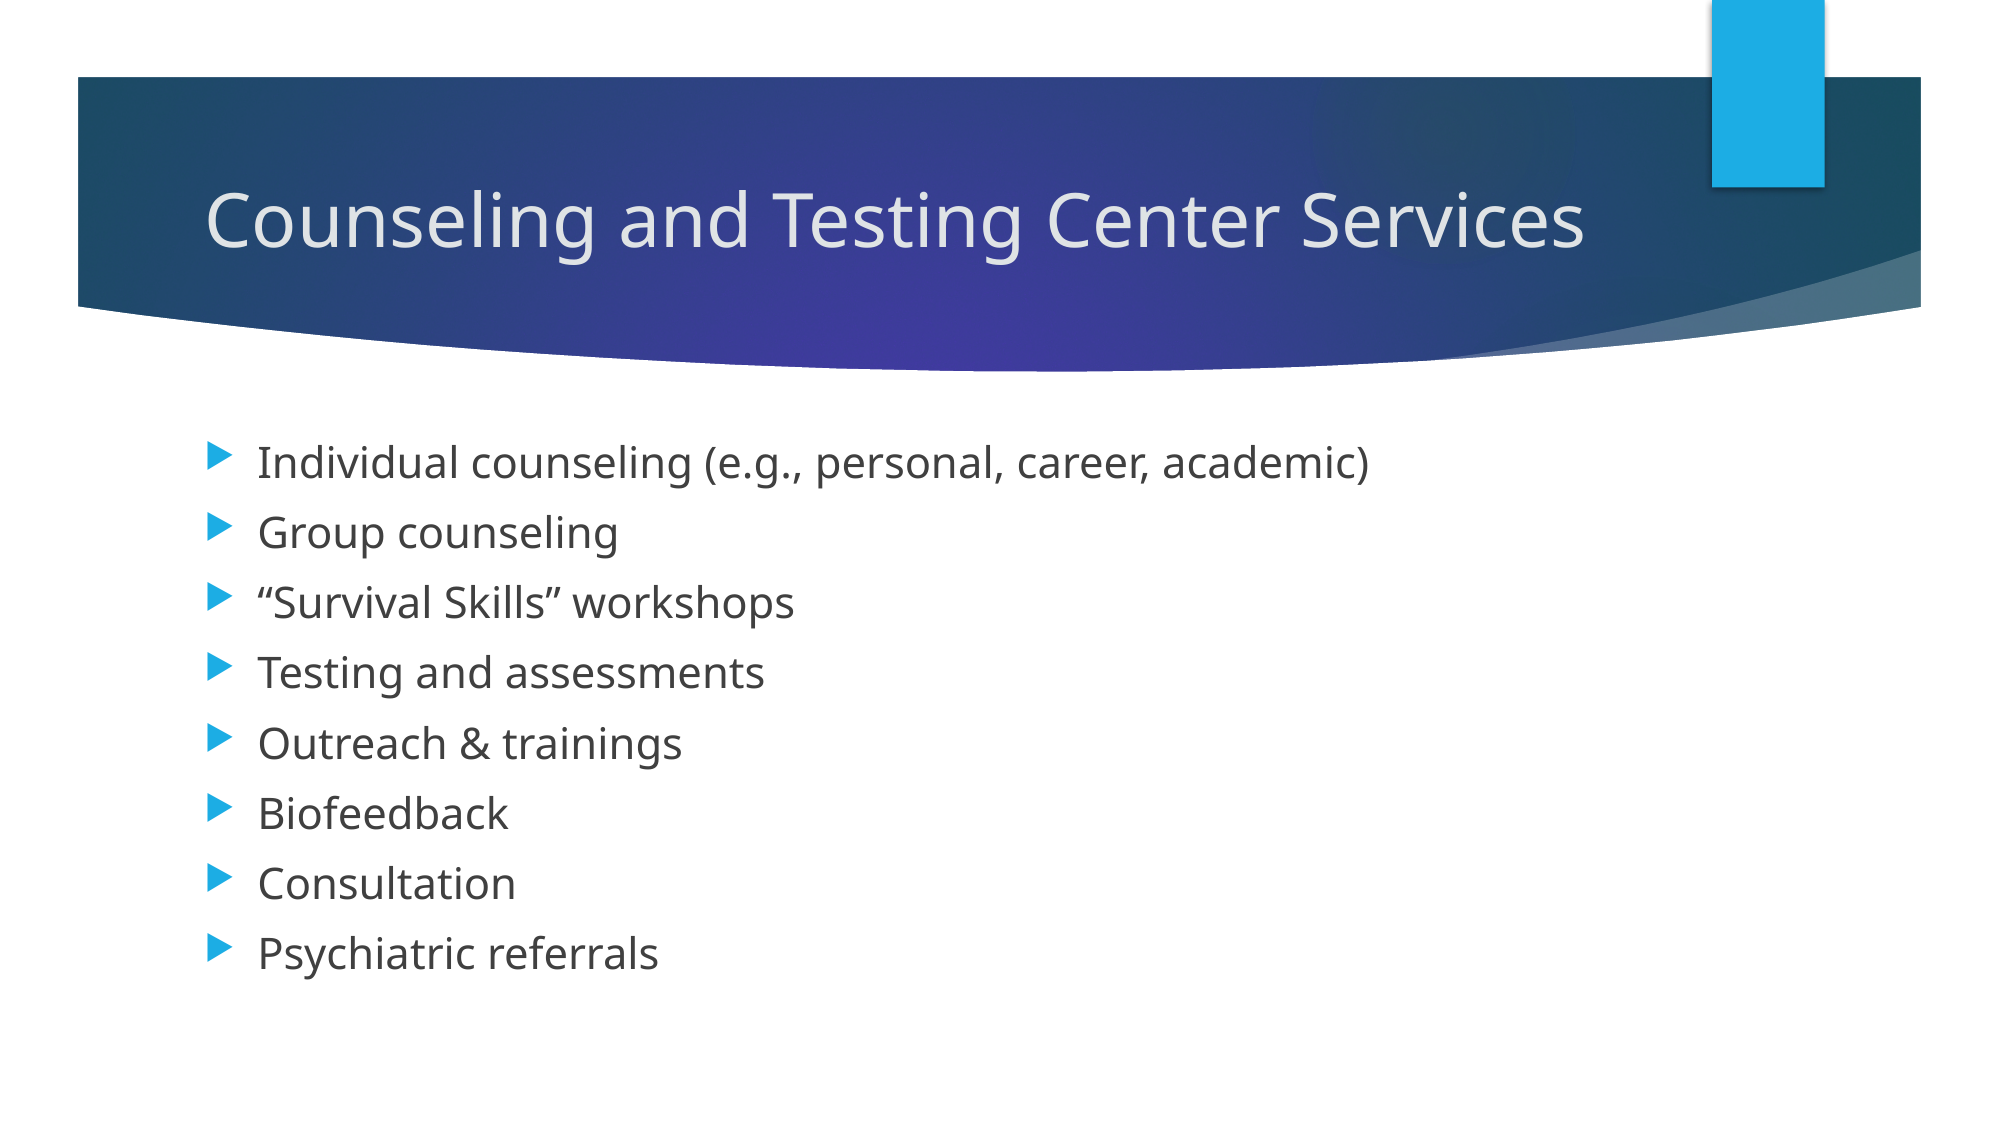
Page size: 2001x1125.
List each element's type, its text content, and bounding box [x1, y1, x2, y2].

title Counseling and Testing Center Services [189, 159, 1627, 276]
list Individual counseling (e.g., personal, career, academic) Group counseling “Survival Skills” workshops Testing and assessments Outreach & trainings Biofeedback Consultation Psychiatric referrals [189, 427, 1638, 988]
